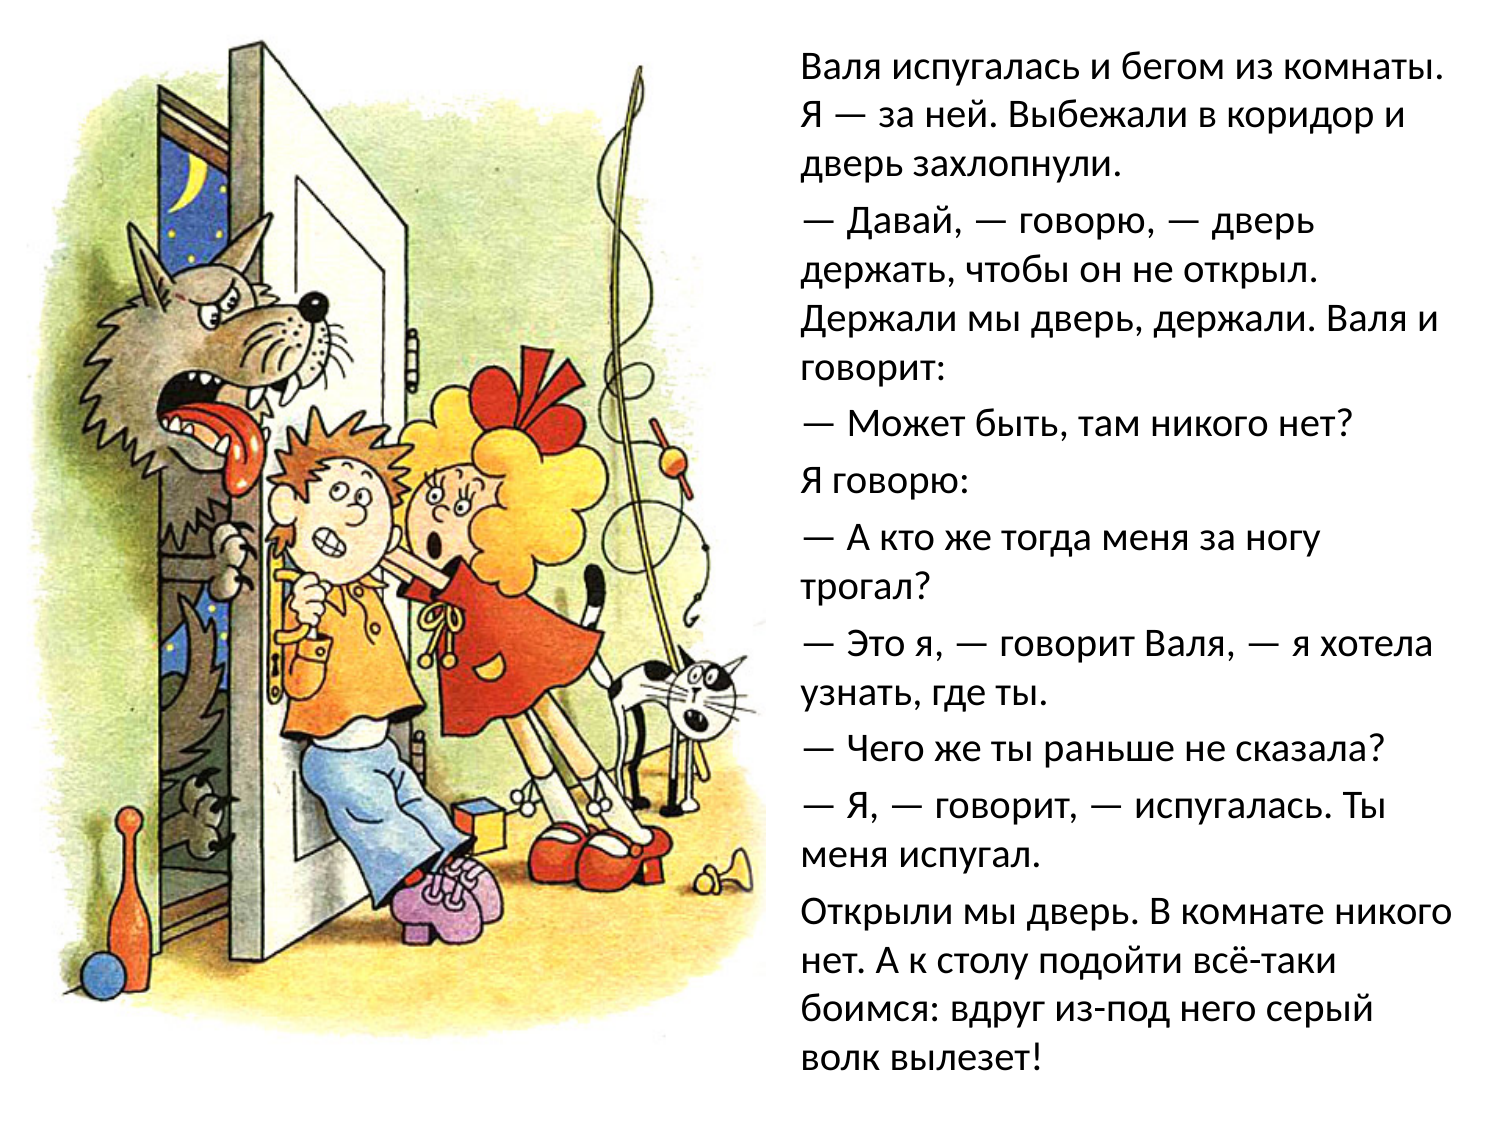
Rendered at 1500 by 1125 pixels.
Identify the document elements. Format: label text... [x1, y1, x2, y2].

list Валя испугалась и бегом из комнаты. Я — за ней. Выбежали в коридор и дверь захлопнули. — Давай, — говорю, — дверь держать, чтобы он не открыл. Держали мы дверь, держали. Валя и говорит: — Может быть, там никого нет? Я говорю: — А кто же тогда меня за ногу трогал? — Это я, — говорит Валя, — я хотела узнать, где ты. — Чего же ты раньше не сказала? — Я, — говорит, — испугалась. Ты меня испугал. Открыли мы дверь. В комнате никого нет. А к столу подойти всё-таки боимся: вдруг из-под него серый волк вылезет! [785, 30, 1471, 1094]
picture [2, 7, 766, 1052]
